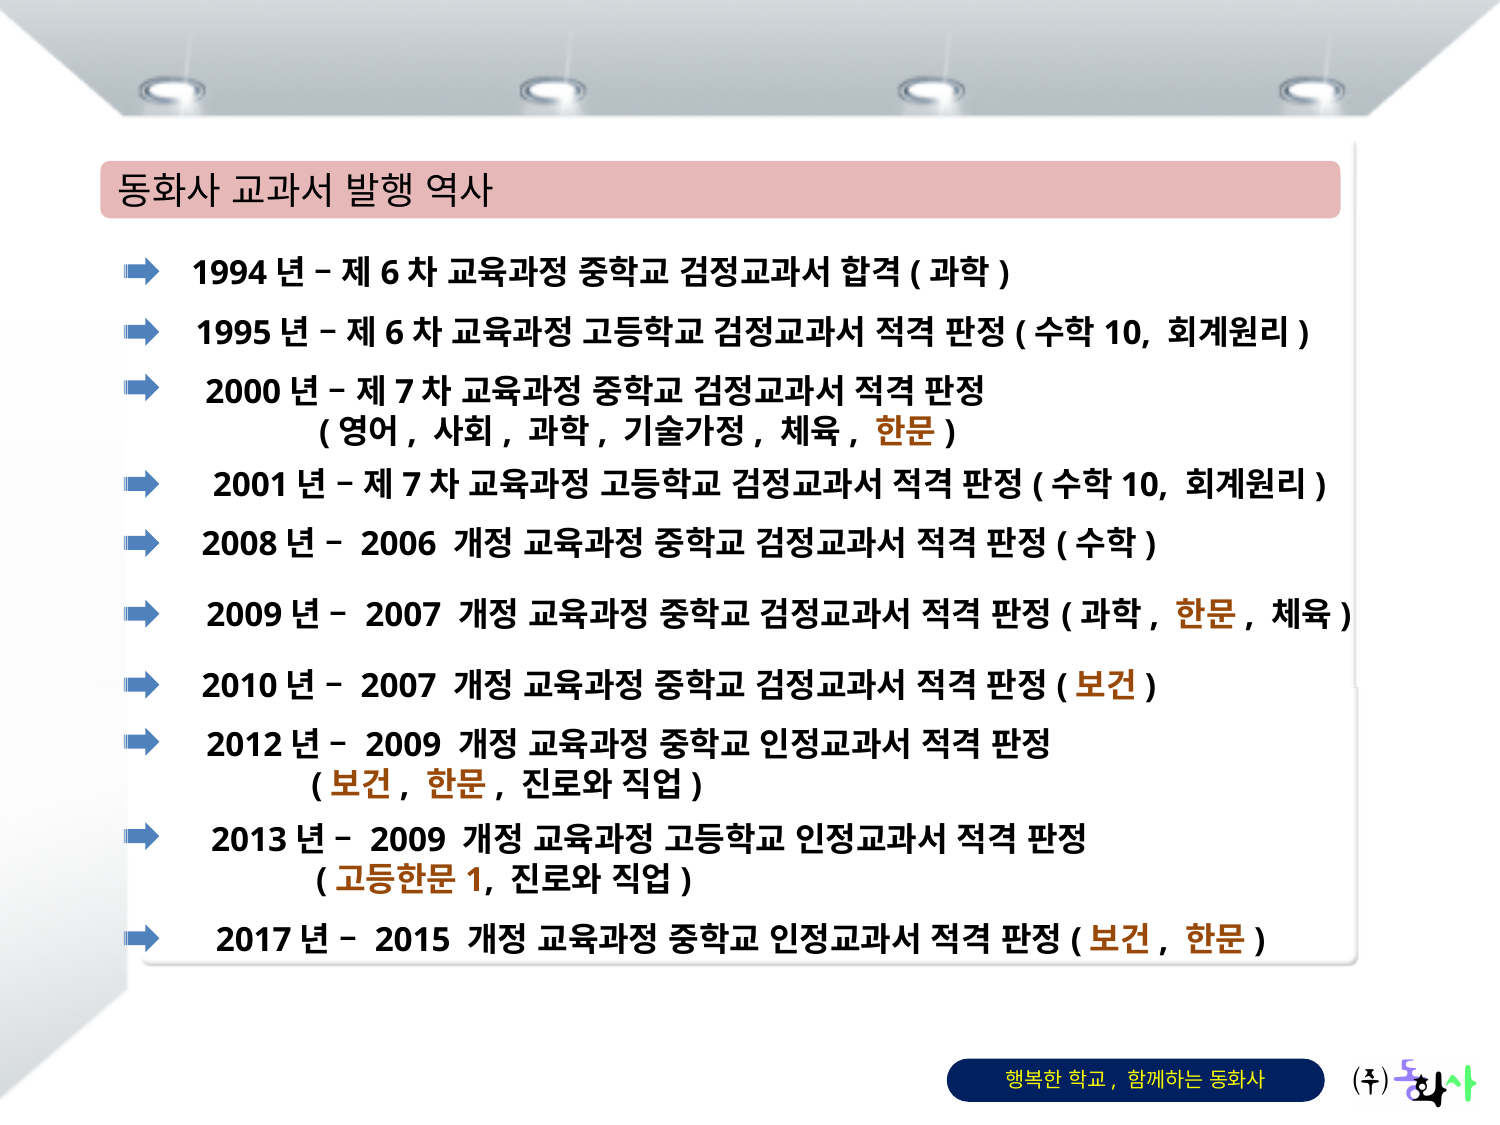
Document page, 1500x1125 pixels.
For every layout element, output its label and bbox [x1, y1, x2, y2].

text_box [0, 0, 1500, 1125]
text_box [946, 1058, 1325, 1102]
picture [1352, 1058, 1478, 1109]
